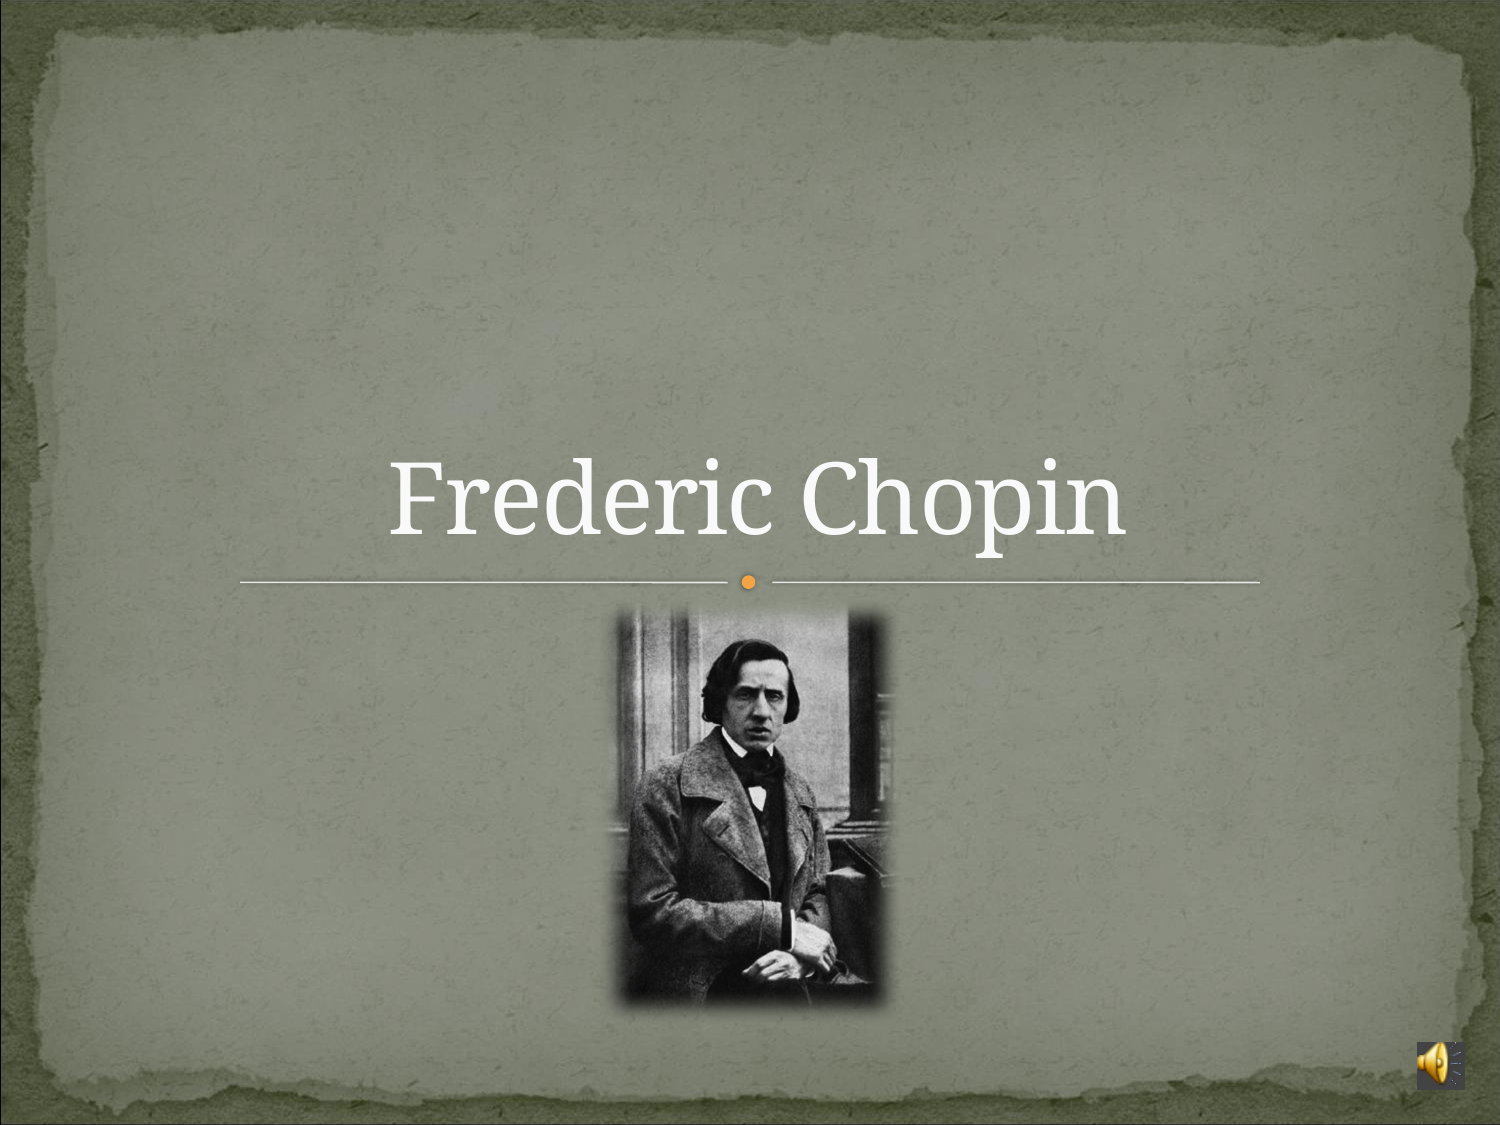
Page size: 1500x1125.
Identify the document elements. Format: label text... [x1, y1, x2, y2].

title Frederic Chopin [128, 234, 1388, 563]
picture [0, 0, 1500, 1125]
